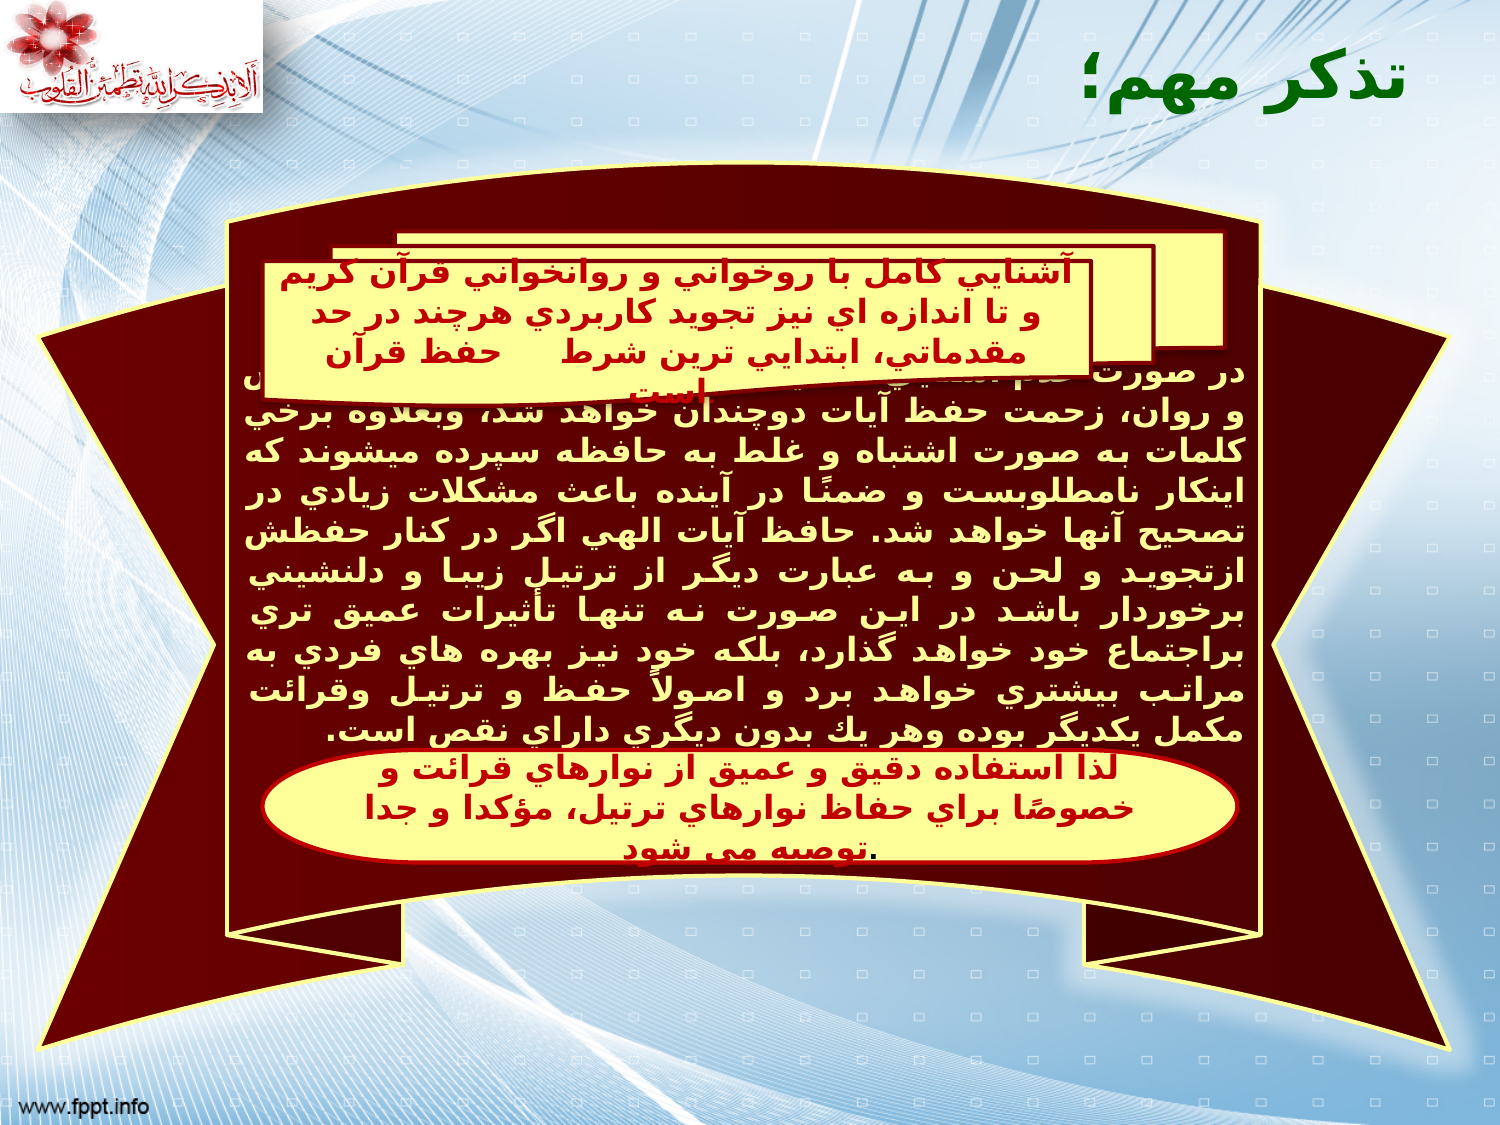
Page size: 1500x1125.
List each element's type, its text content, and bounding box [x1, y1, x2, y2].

picture [0, 0, 1500, 1125]
text_box لذا استفاده دقيق و عميق از نوارهاي قرائت و خصوصًا براي حفاظ نوارهاي ترتيل، مؤكدا و جدا توصيه می شود. [12, 139, 1476, 1076]
text_box در صورت عدم آشنايي كافي با صحيح خواني به صورت سليس و روان، زحمت حفظ آيات دوچندان خواهد شد، وبعلاوه برخي كلمات به صورت اشتباه و غلط به حافظه سپرده ميشوند كه اينكار نامطلوبست و ضمنًا در آينده باعث مشكلات زيادي در تصحيح آنها خواهد شد. حافظ آيات الهي اگر در كنار حفظش ازتجويد و لحن و به عبارت ديگر از ترتيل زيبا و دلنشيني برخوردار باشد در اين صورت نه تنها تأثيرات عميق تري براجتماع خود خواهد گذارد، بلكه خود نيز بهره هاي فردي به مراتب بيشتري خواهد برد و اصولاً حفظ و ترتيل وقرائت مكمل يكديگر بوده وهر يك بدون ديگري داراي نقص است. [35, 160, 1452, 1052]
text_box آشنايي كامل با روخواني و روانخواني قرآن كريم و تا اندازه اي نيز تجويد كاربردي هرچند در حد مقدماتي، ابتدايي ترين شرط حفظ قرآن است. [260, 229, 1228, 408]
title تذکر مهم؛ [304, 13, 1425, 131]
list مي توان همراه حفظ هر آيه، شماره آن را نيز به خاطر سپرد به اين ترتيب كه وقتي آيه را به منظور حفظ كردن خوانده و تكرار مي نماييد، شماره آن را نيز ذكر كنيد. حفظ شماره آیات نیز یکی دیگر از روش های کمکی در حفظ است . اگر حافظ حين تلاوت، آيه اي را فراموش كند معمولا با به ياد آوردن شماره آن، آيه را نيز به خاطر خواهد آورد. توجه داشته باشيد كه حتي الامكان از حفظ کردن موارد غير ضروري مثل شماره صفحه يا تعداد كلمات و حروف يك سوره و مواردي از اين قبيل كه اخيرًا متداول و باعث شده كيفيت حفظ اصل موضوع كه آيات هستند پايين بيايد و مشكلاتي ايجاد كند، اجتناب گردد. [16, 142, 1472, 1072]
